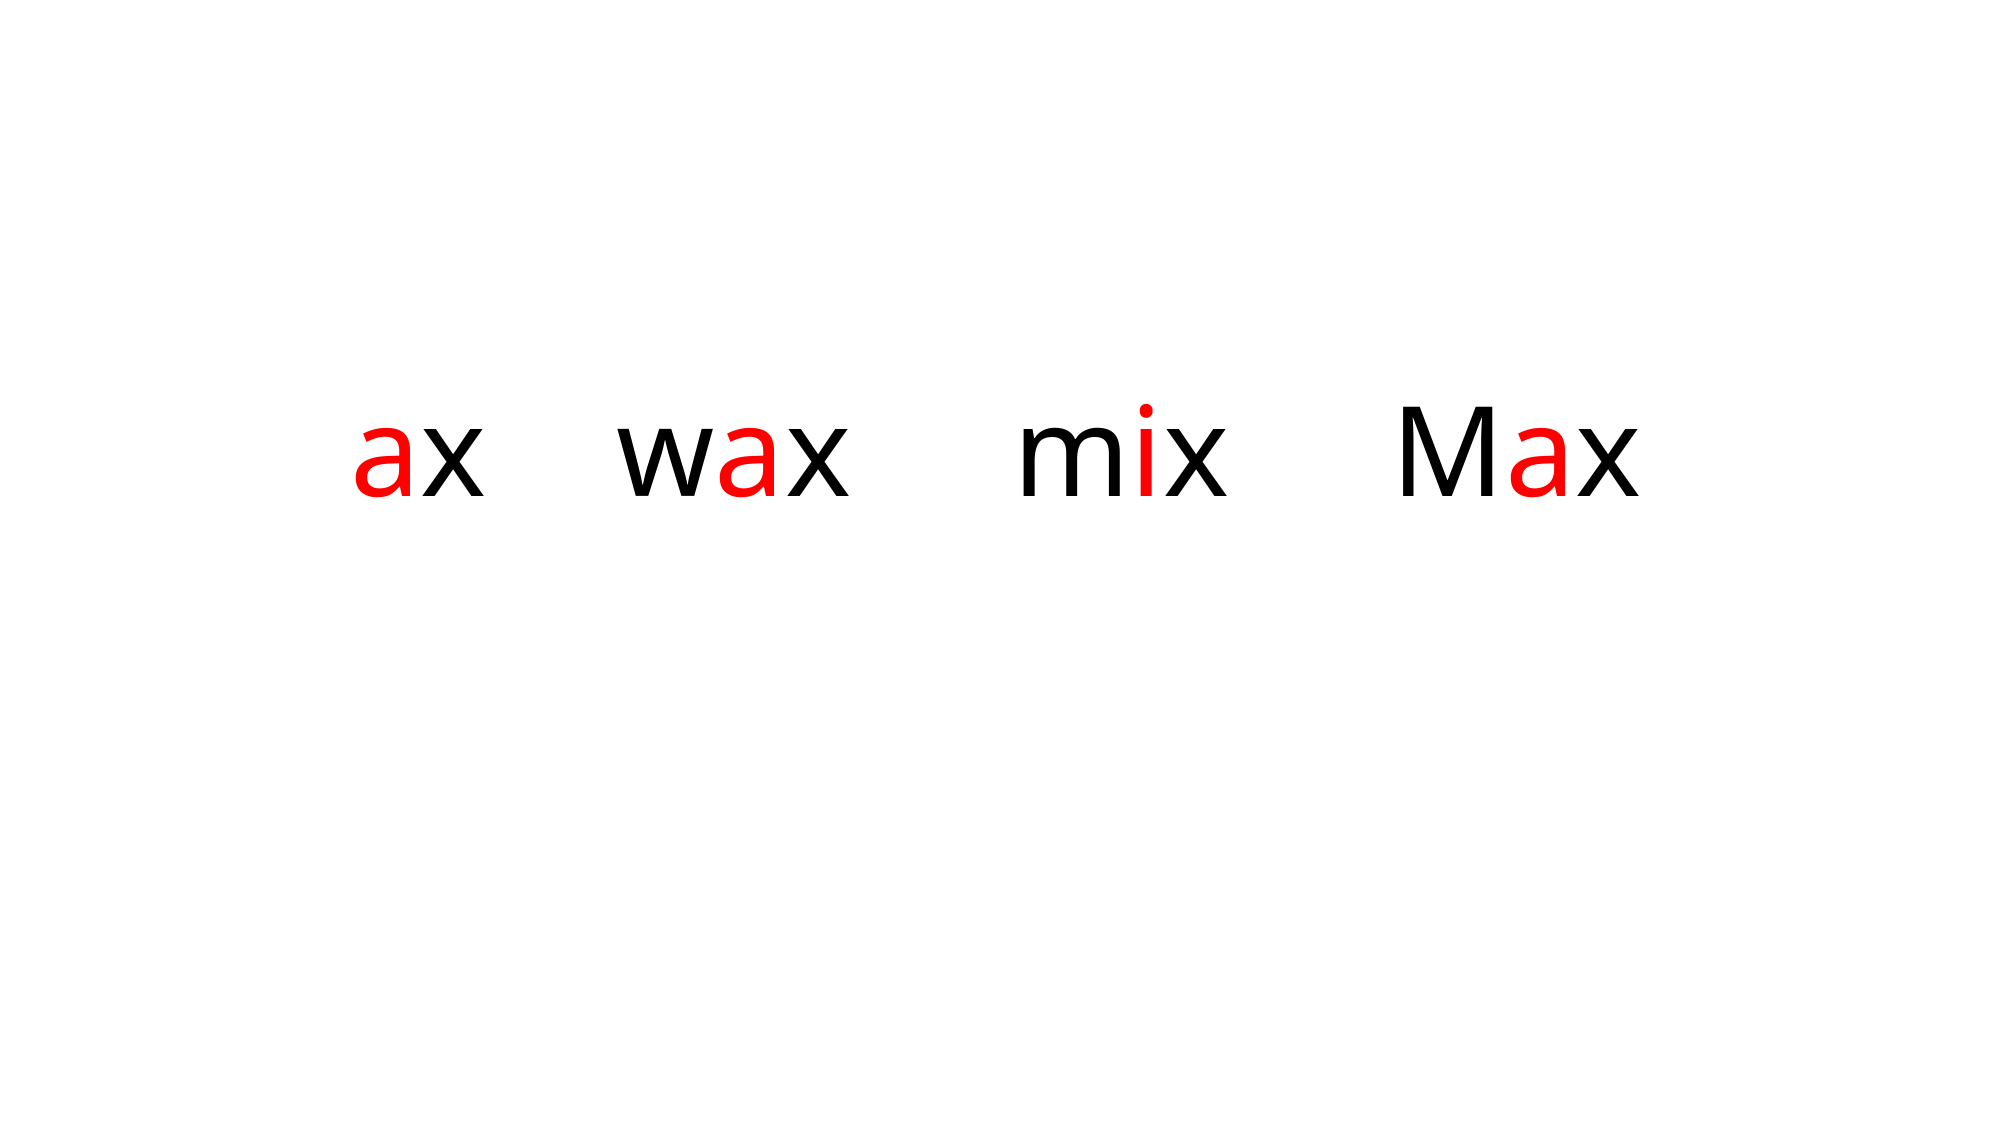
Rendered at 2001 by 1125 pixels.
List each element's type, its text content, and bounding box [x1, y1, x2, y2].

text_box ax wax mix Max [270, 14, 1739, 1125]
